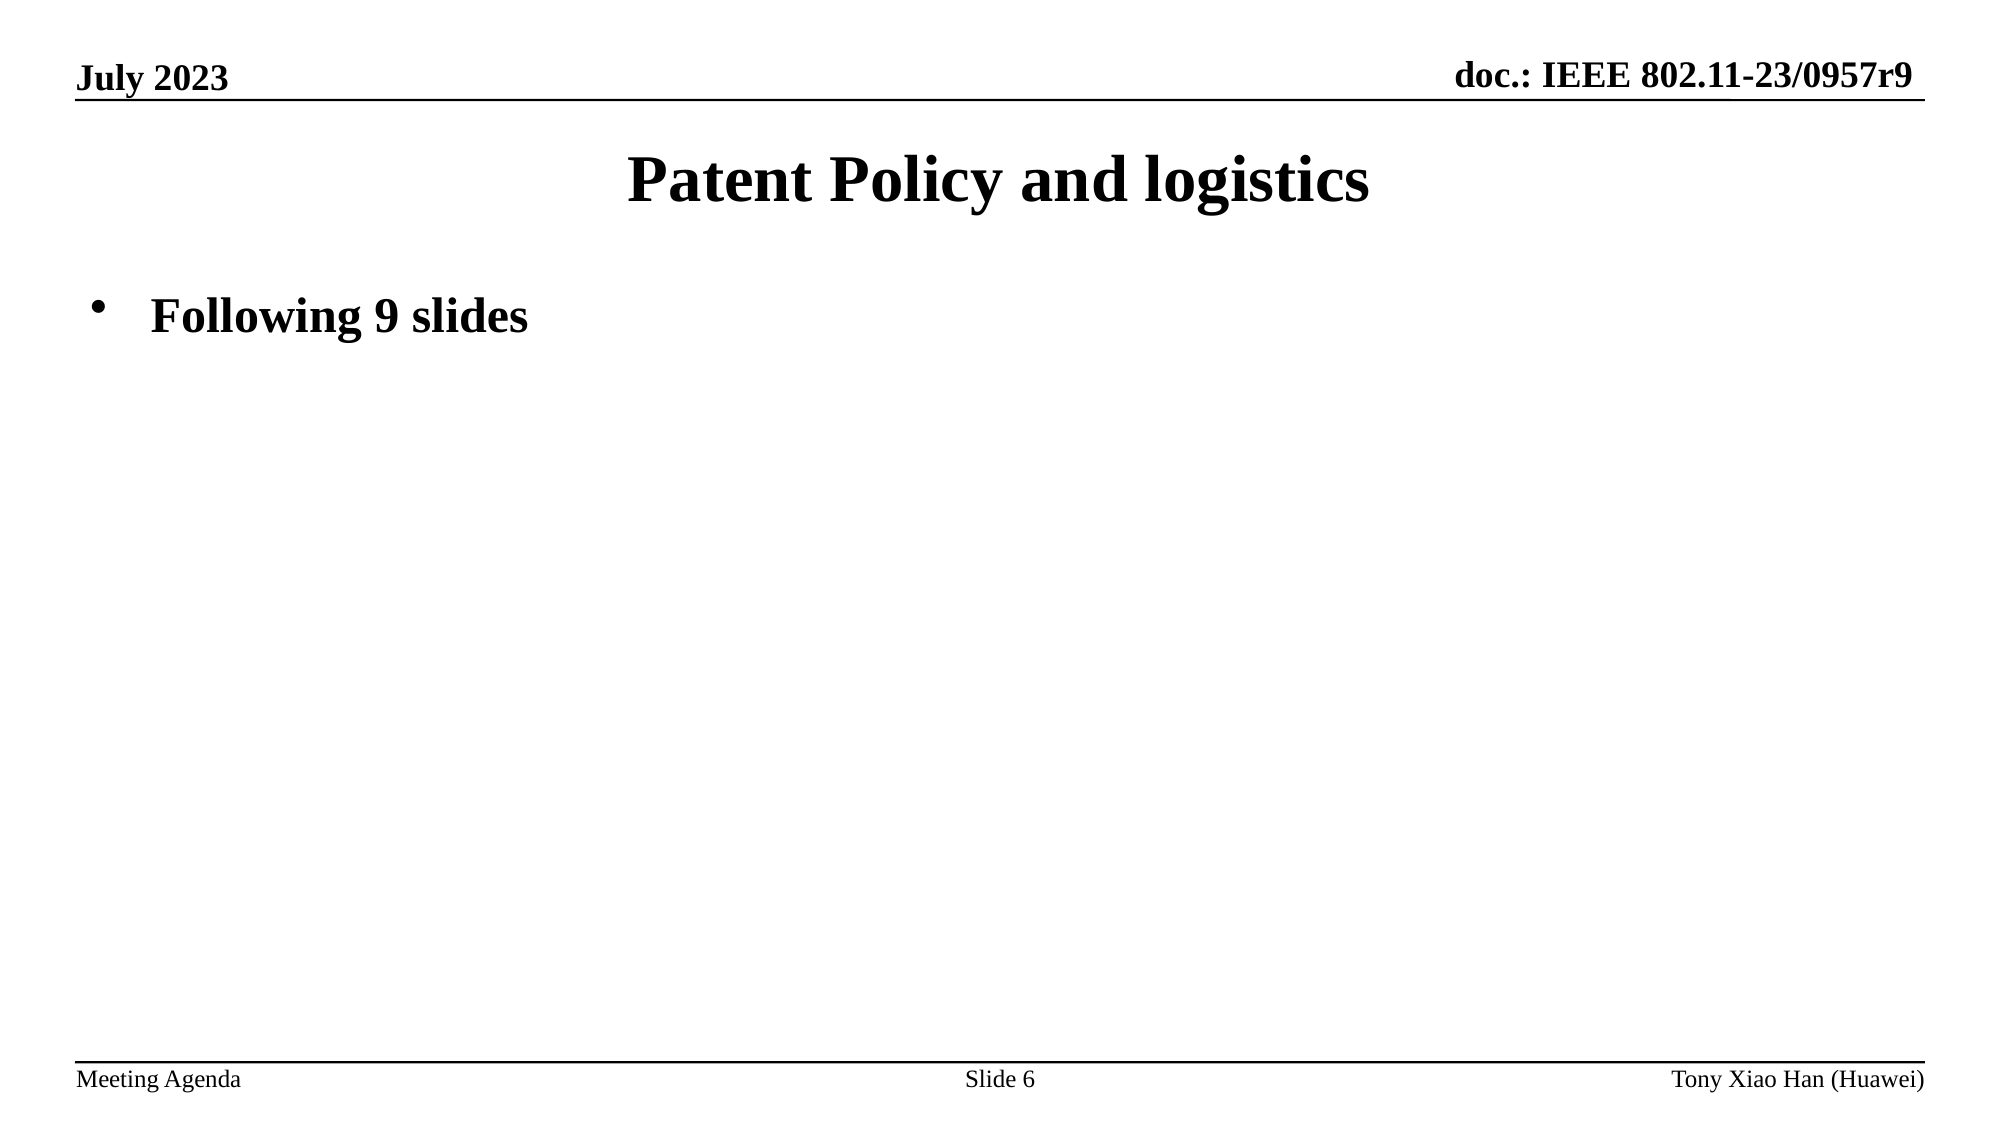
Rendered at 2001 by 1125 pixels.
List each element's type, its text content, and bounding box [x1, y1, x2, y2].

text_box Following 9 slides [75, 274, 1925, 950]
text_box Patent Policy and logistics [362, 87, 1638, 263]
